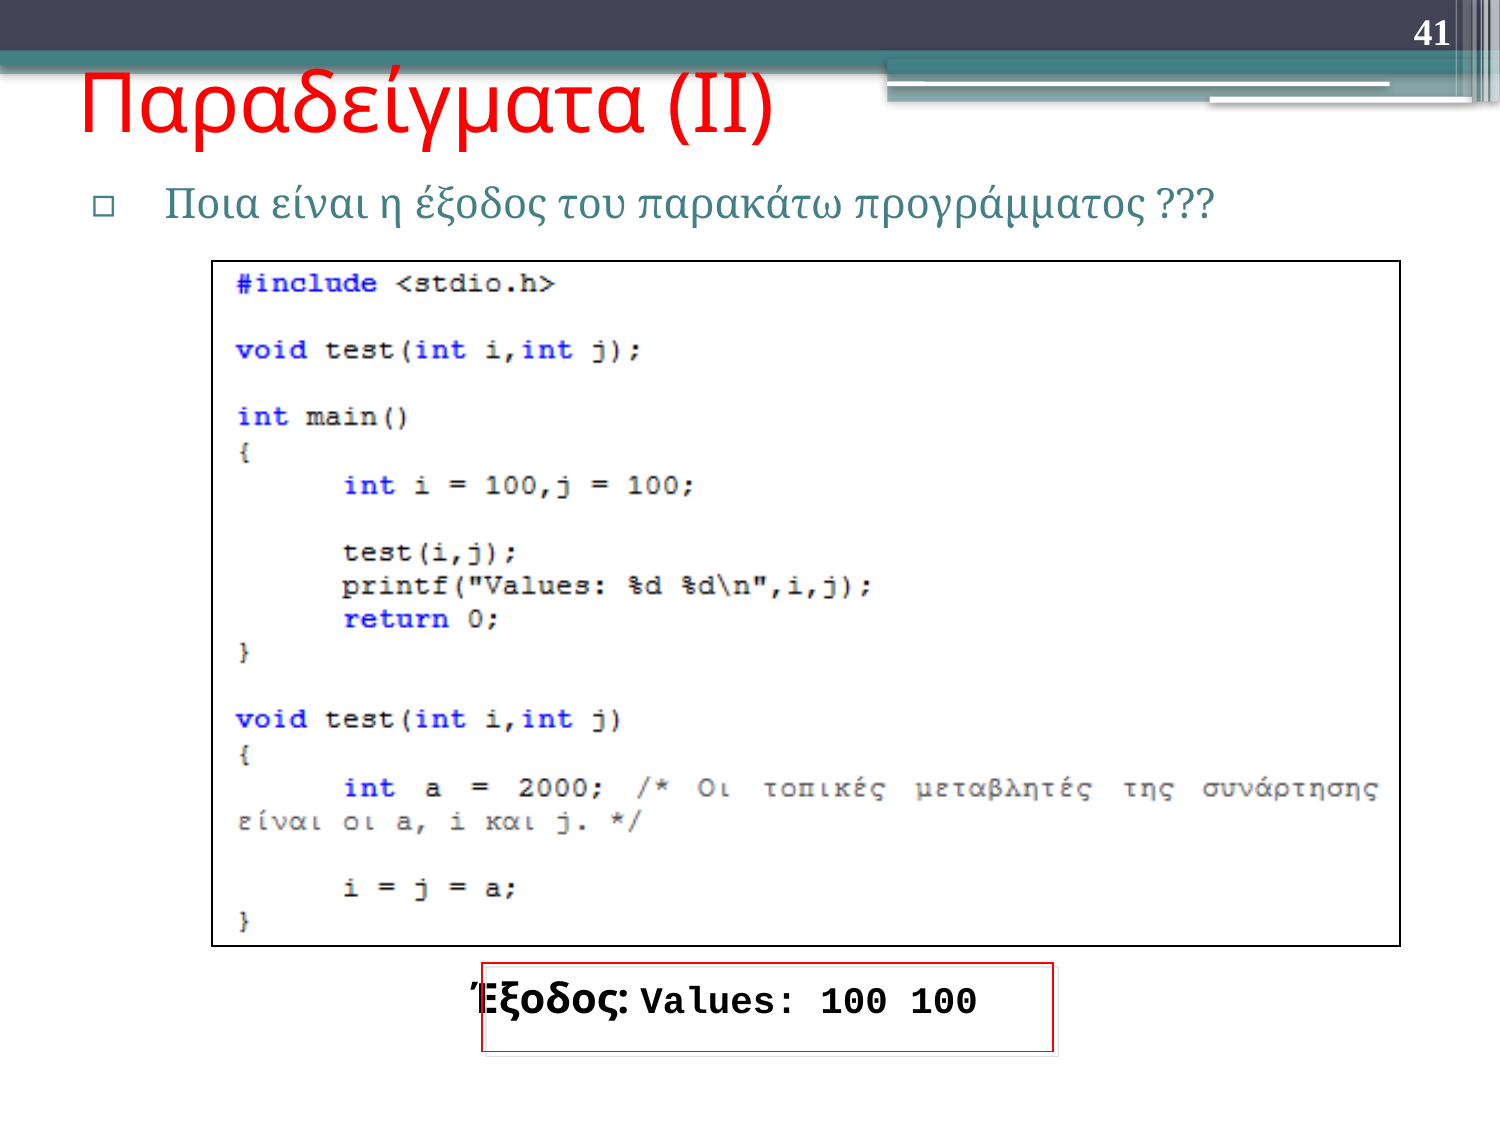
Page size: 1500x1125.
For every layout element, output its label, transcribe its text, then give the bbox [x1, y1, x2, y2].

title Παραδείγματα (ΙΙ) [62, 5, 1369, 193]
picture [212, 261, 1400, 946]
slide_number 41 [1341, 0, 1466, 61]
list Ποια είναι η έξοδος του παρακάτω προγράμματος ??? [0, 169, 1486, 1101]
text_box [316, 962, 1059, 1057]
